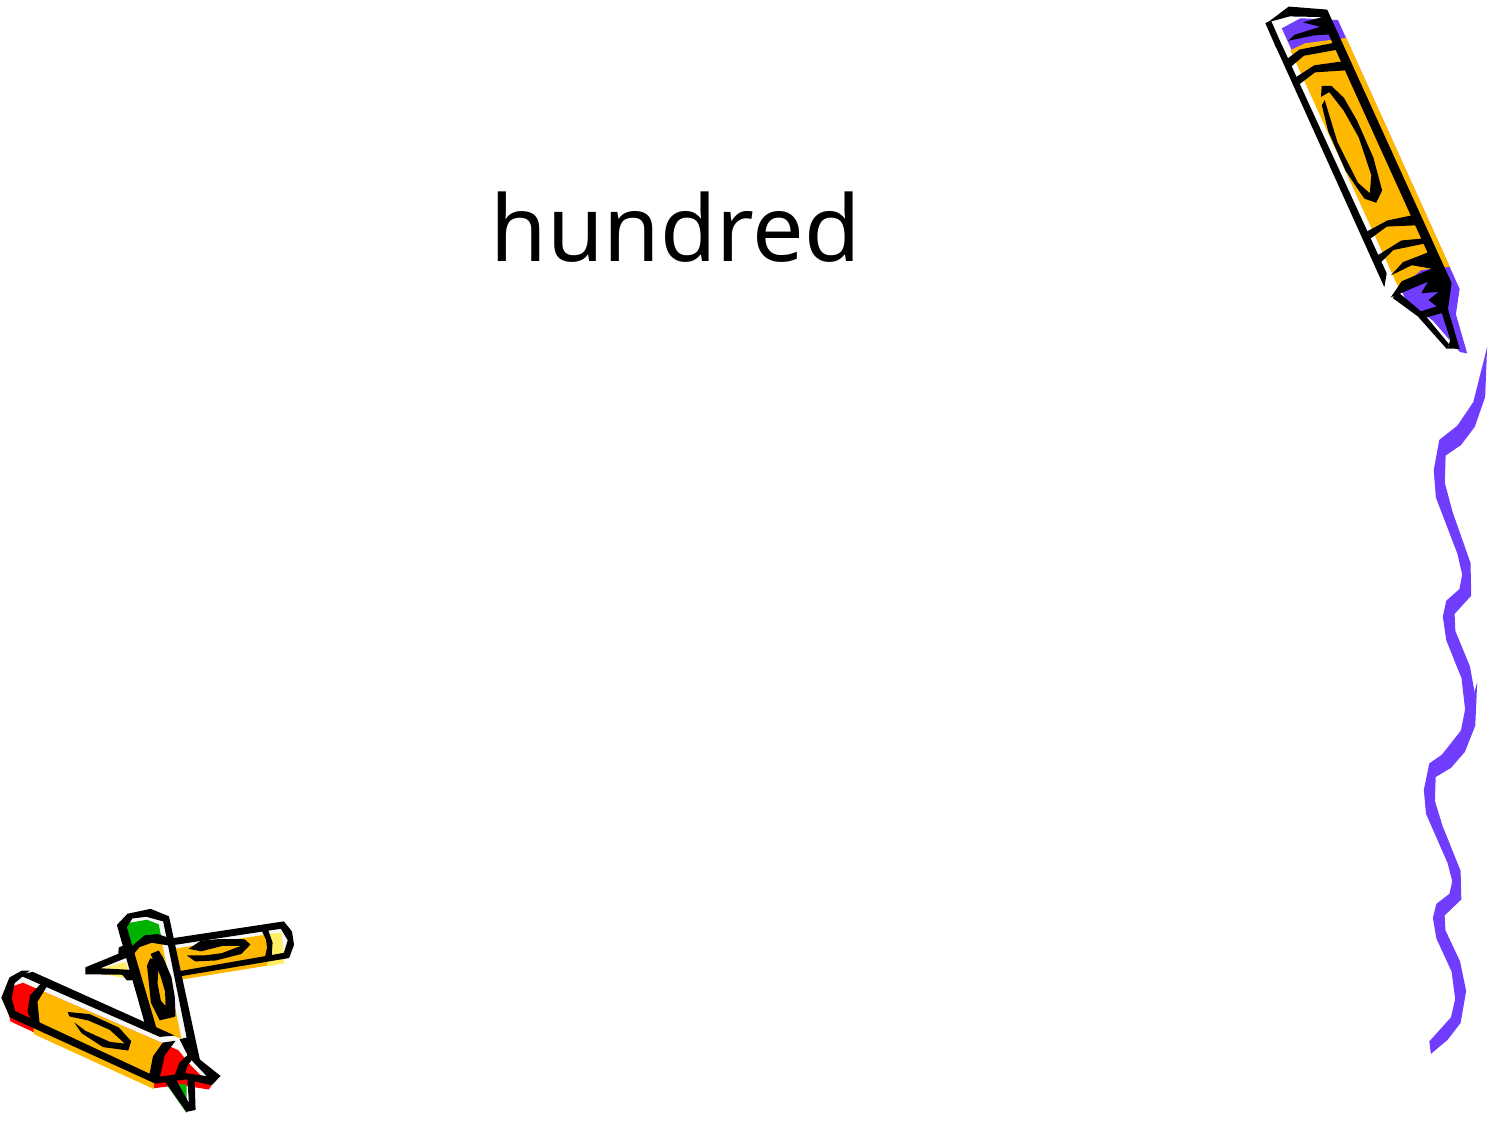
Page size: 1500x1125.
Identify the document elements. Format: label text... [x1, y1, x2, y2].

title hundred [112, 24, 1240, 288]
